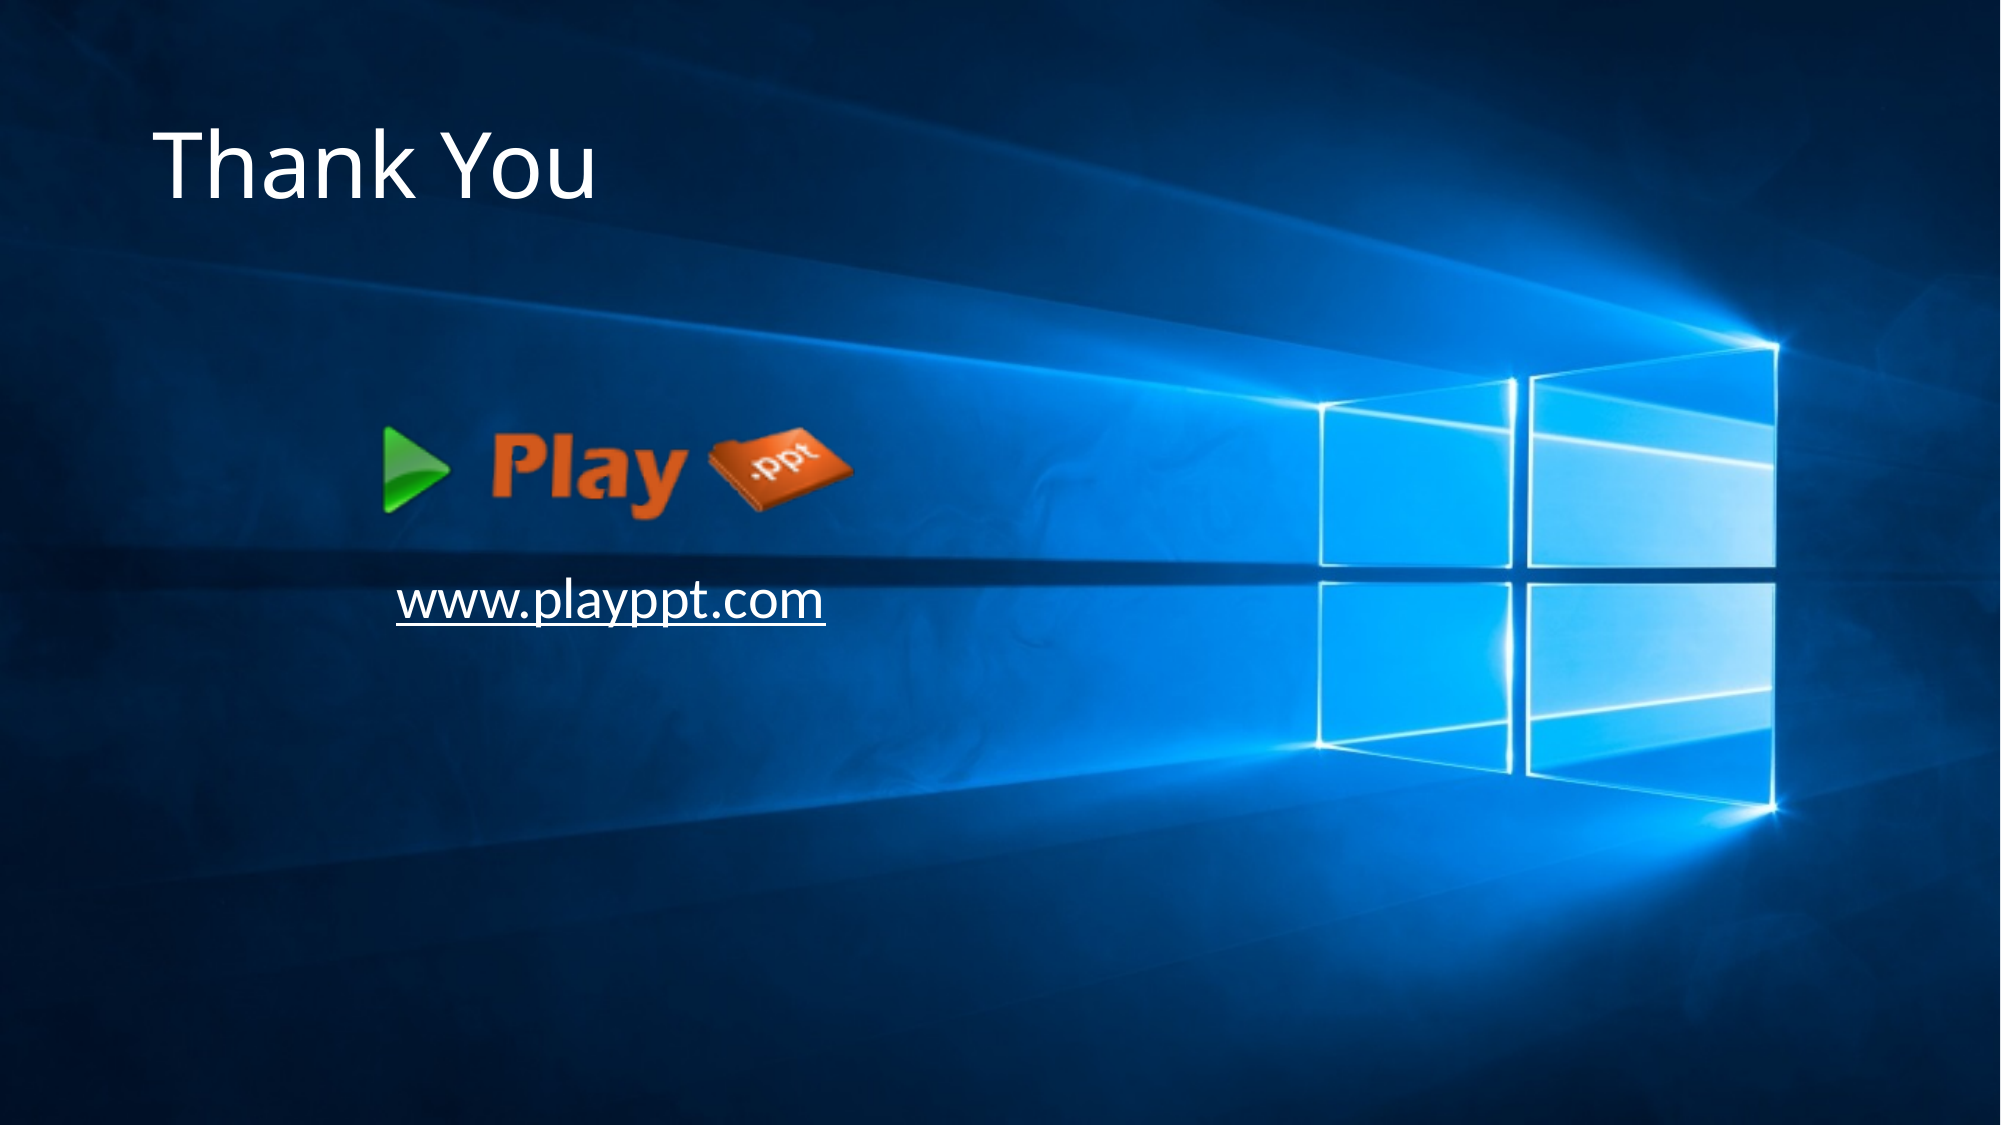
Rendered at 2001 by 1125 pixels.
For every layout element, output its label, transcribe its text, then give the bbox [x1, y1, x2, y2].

text_box www.playppt.com [320, 561, 914, 645]
picture [0, 0, 2001, 1125]
title Thank You [137, 59, 1863, 278]
